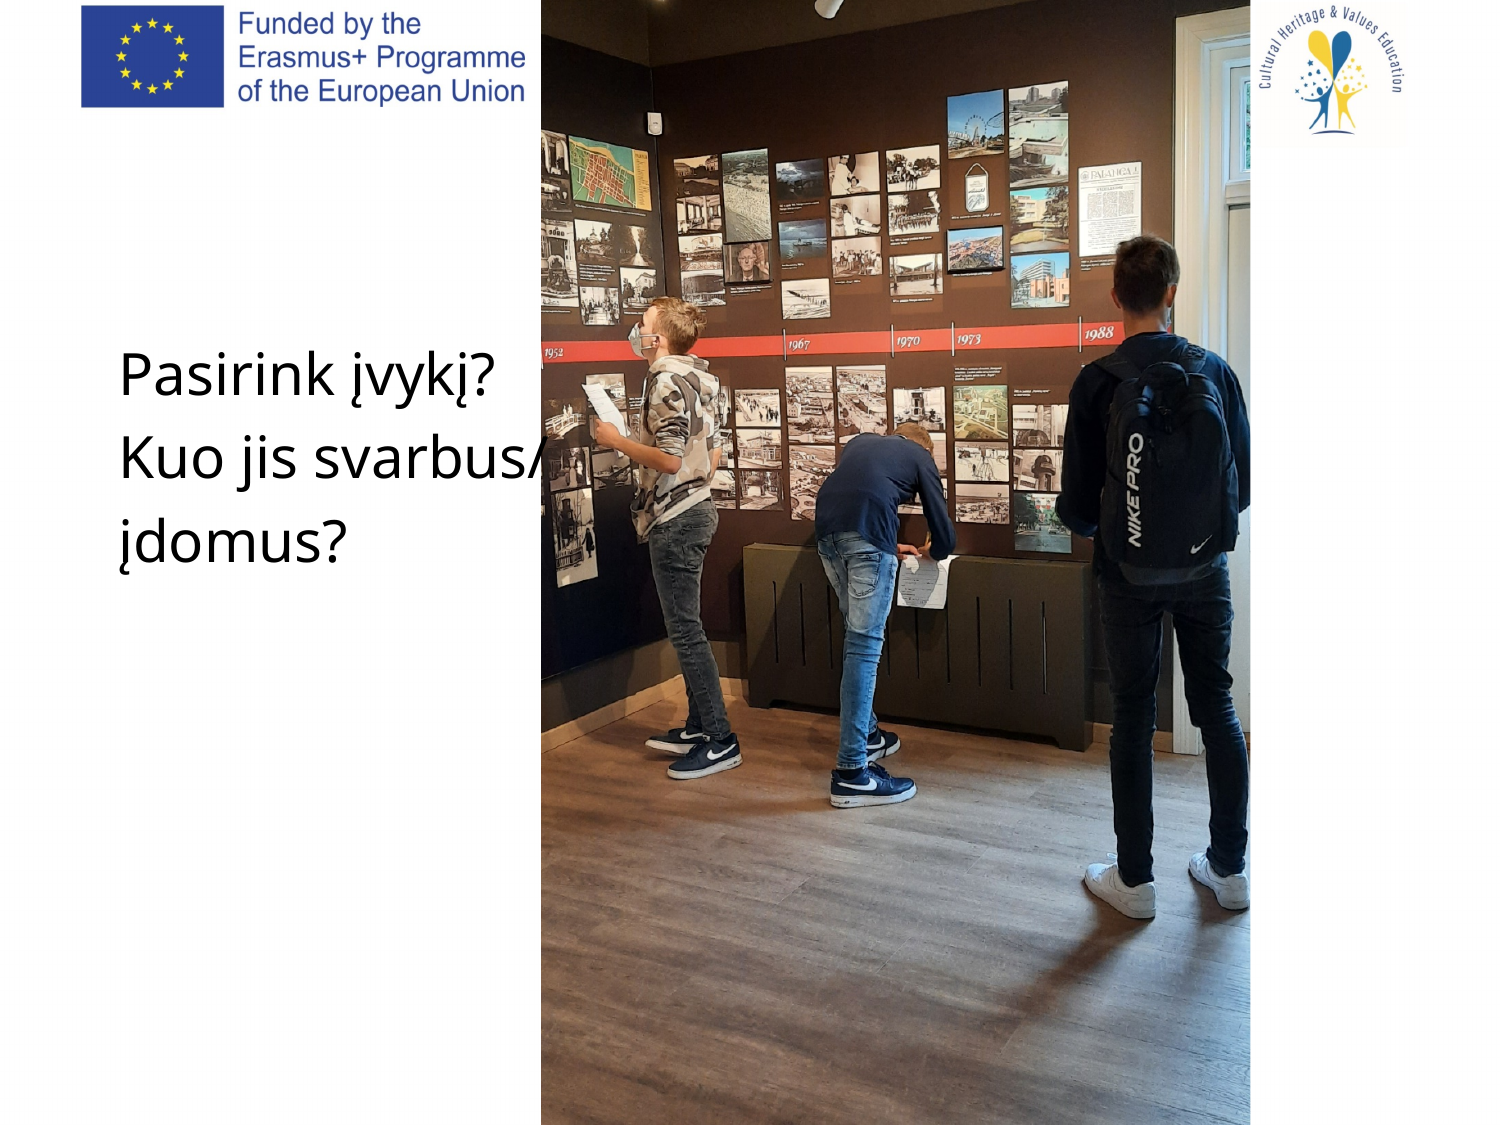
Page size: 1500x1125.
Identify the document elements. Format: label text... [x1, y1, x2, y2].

list Pasirink įvykį? Kuo jis svarbus/ įdomus? [103, 337, 588, 963]
picture [0, 0, 1500, 1125]
